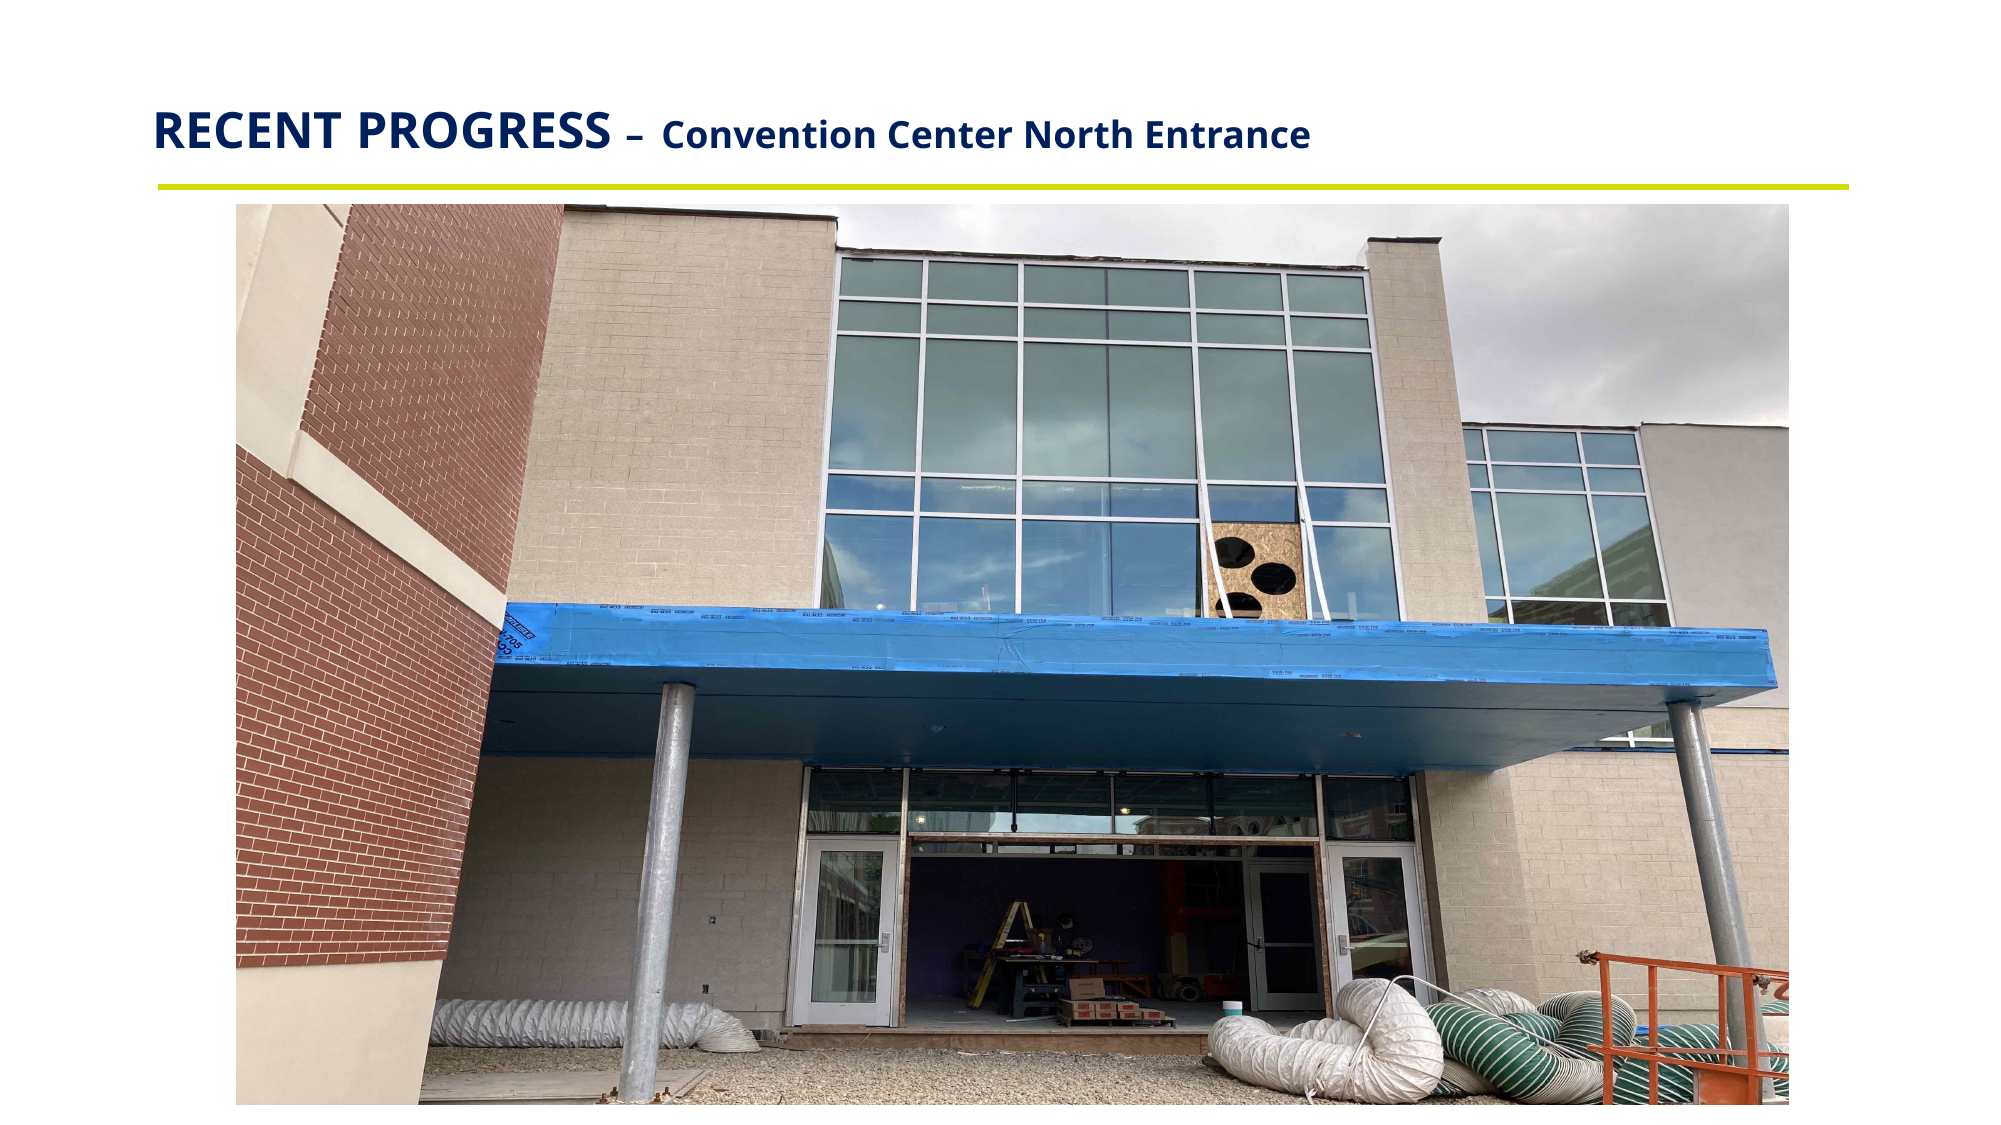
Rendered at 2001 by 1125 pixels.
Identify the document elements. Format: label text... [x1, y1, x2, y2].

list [236, 204, 1789, 1105]
text_box RECENT PROGRESS – Convention Center North Entrance [137, 18, 1863, 236]
